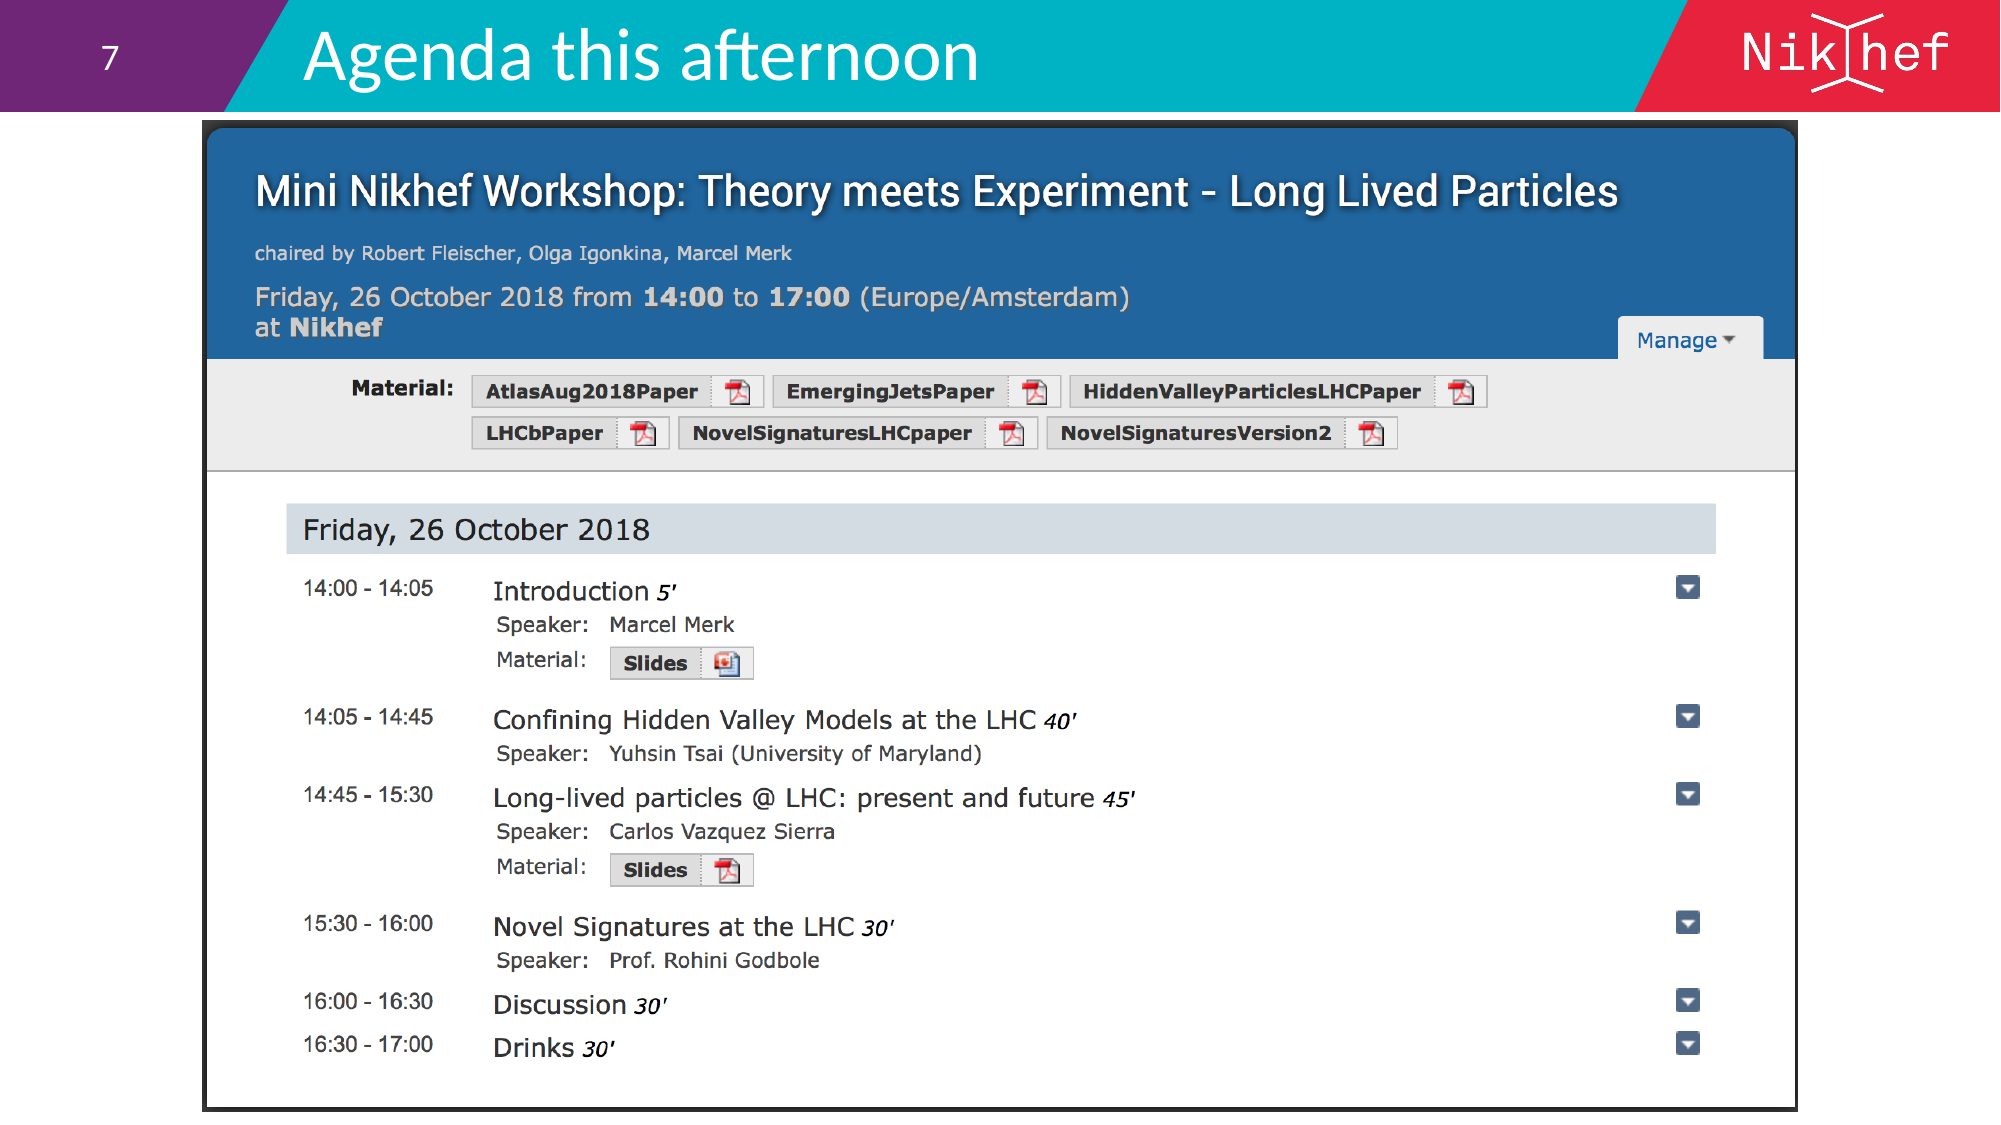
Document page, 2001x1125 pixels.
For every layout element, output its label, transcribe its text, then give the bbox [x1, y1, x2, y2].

picture [201, 120, 1798, 1112]
text_box 7 [85, 25, 135, 85]
text_box [0, 0, 289, 112]
picture [1744, 13, 1948, 93]
text_box [1634, 0, 2000, 112]
title Agenda this afternoon [225, 0, 1687, 112]
